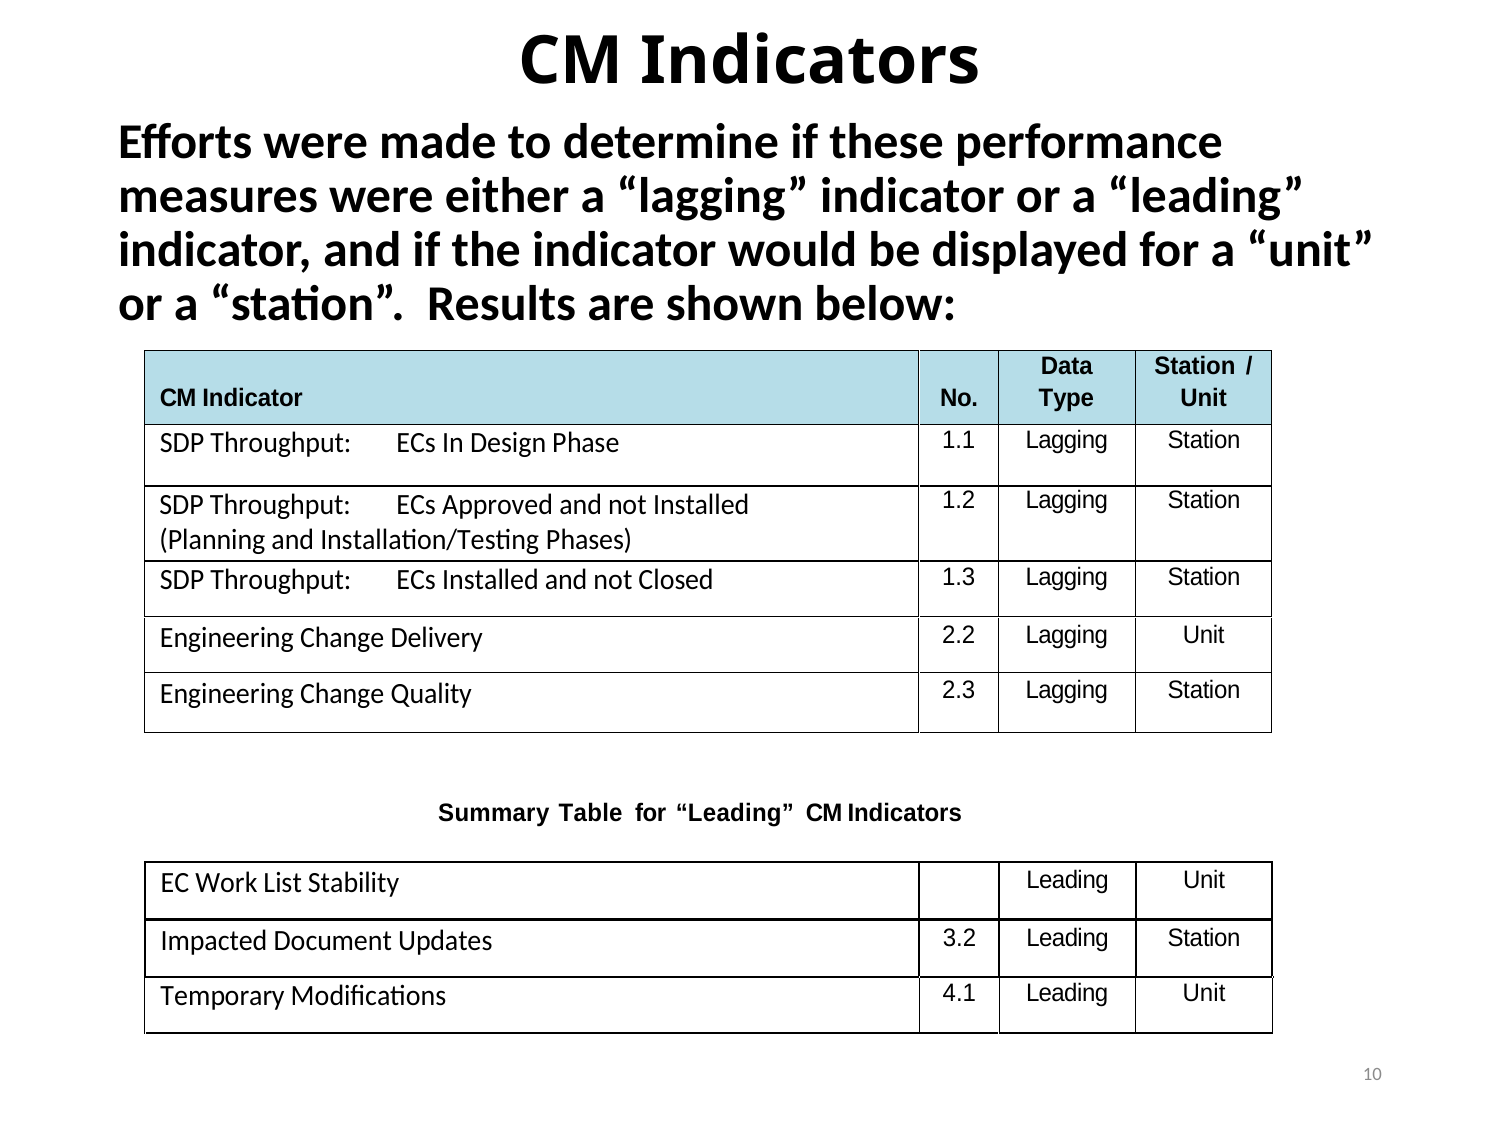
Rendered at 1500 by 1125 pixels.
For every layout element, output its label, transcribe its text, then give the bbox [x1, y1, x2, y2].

list Efforts were made to determine if these performance measures were either a “lagging” indicator or a “leading” indicator, and if the indicator would be displayed for a “unit” or a “station”. Results are shown below: [103, 107, 1397, 1043]
title CM Indicators [103, 15, 1397, 107]
slide_number 10 [1059, 1042, 1397, 1103]
picture [131, 349, 1316, 1070]
